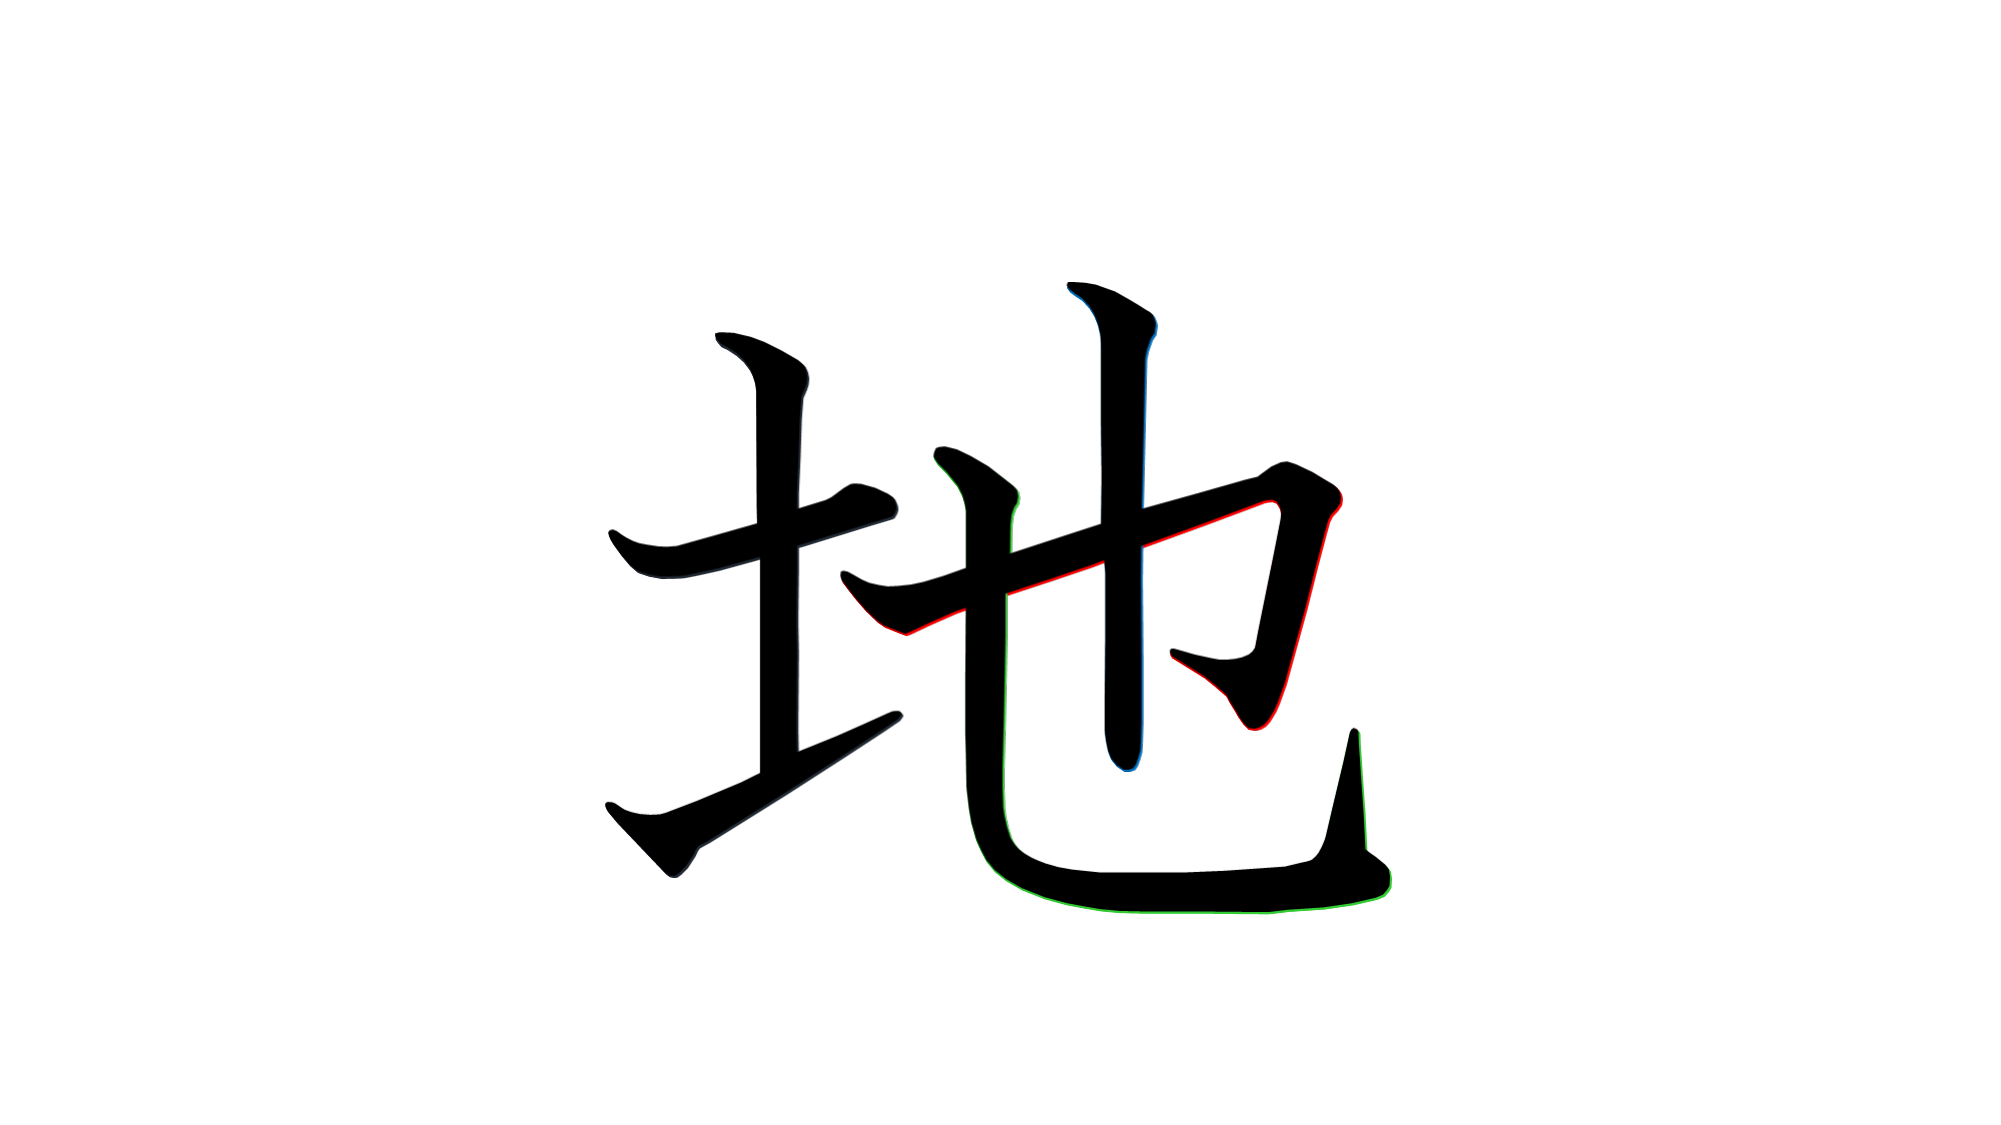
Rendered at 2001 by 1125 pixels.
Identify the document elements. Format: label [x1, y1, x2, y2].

picture [605, 282, 1393, 914]
